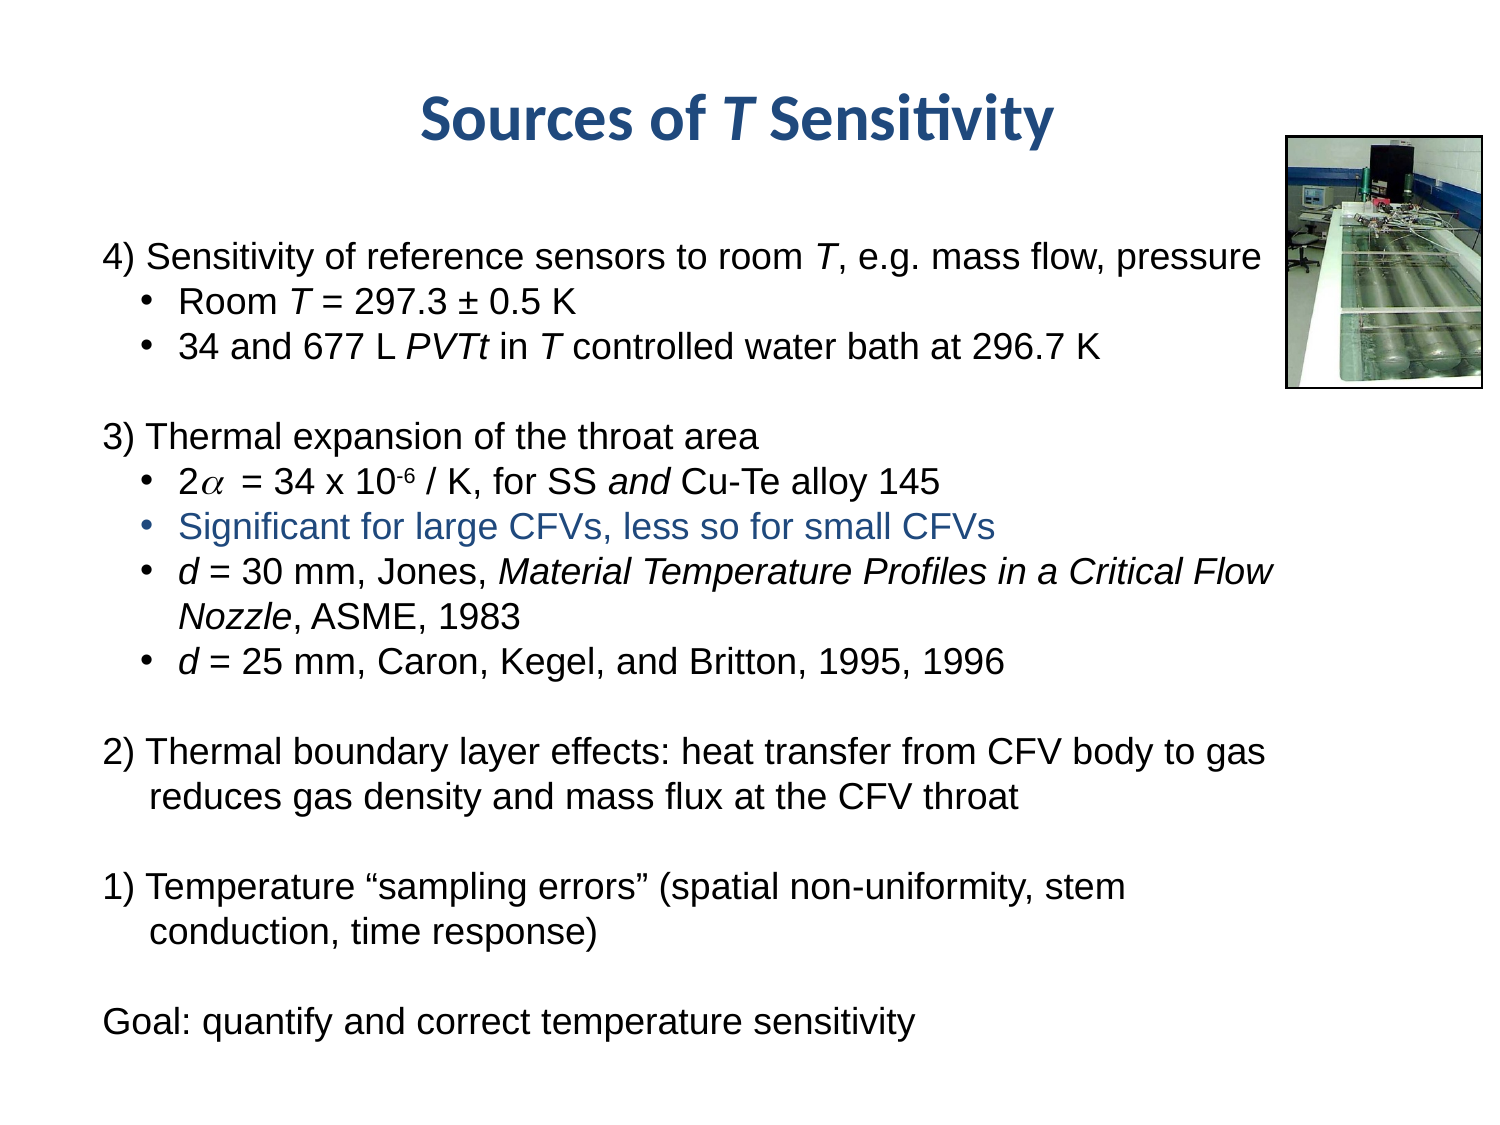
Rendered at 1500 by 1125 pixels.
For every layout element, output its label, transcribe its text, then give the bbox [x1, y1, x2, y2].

text_box 4) Sensitivity of reference sensors to room T, e.g. mass flow, pressure Room T = 297.3 ± 0.5 K 34 and 677 L PVTt in T controlled water bath at 296.7 K 3) Thermal expansion of the throat area 2a = 34 x 10-6 / K, for SS and Cu-Te alloy 145 Significant for large CFVs, less so for small CFVs d = 30 mm, Jones, Material Temperature Profiles in a Critical Flow Nozzle, ASME, 1983 d = 25 mm, Caron, Kegel, and Britton, 1995, 1996 2) Thermal boundary layer effects: heat transfer from CFV body to gas reduces gas density and mass flux at the CFV throat 1) Temperature “sampling errors” (spatial non-uniformity, stem conduction, time response) Goal: quantify and correct temperature sensitivity [87, 224, 1313, 1050]
text_box Sources of T Sensitivity [112, 112, 1363, 224]
picture [1287, 137, 1481, 388]
